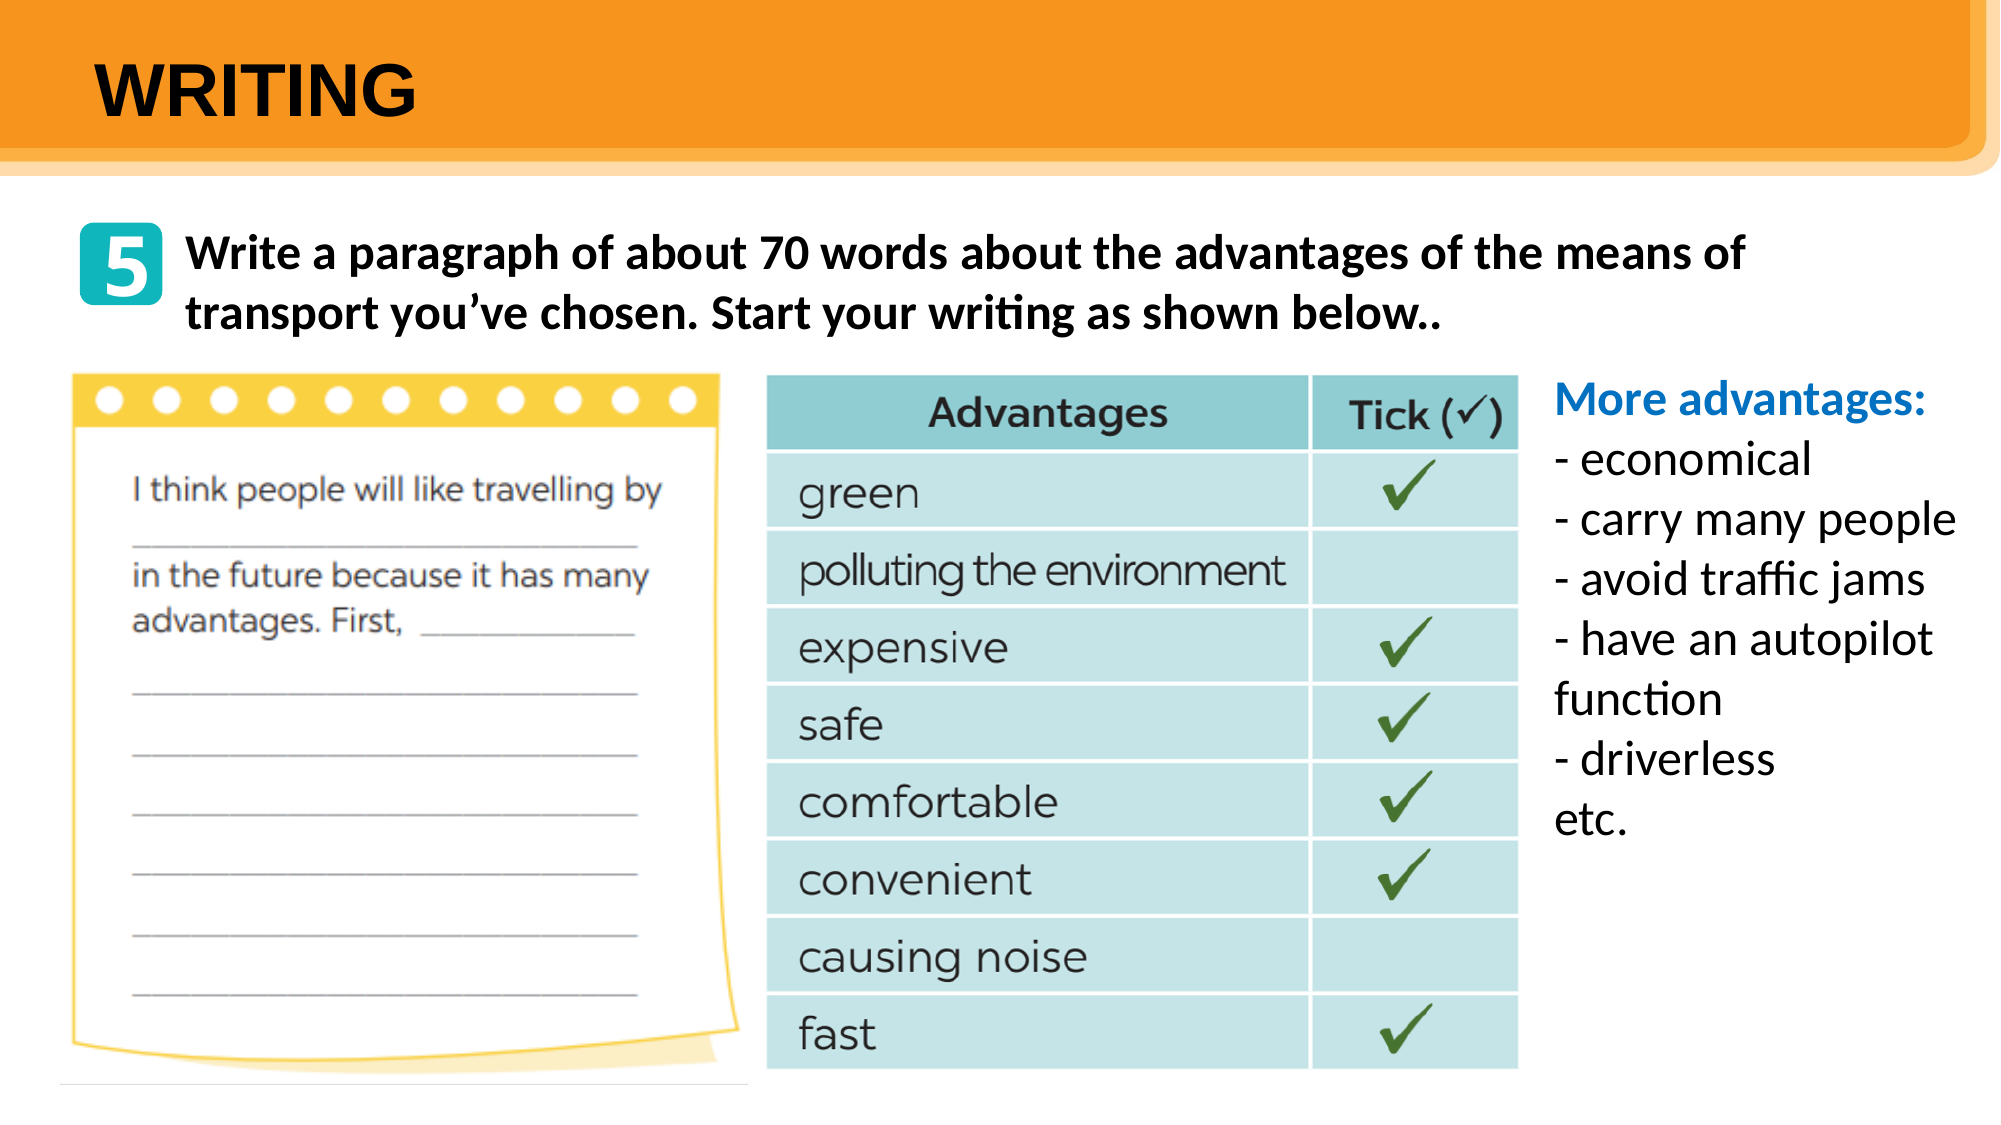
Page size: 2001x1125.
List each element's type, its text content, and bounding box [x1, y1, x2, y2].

picture [765, 371, 1521, 1072]
picture [59, 364, 749, 1087]
picture [0, 0, 2000, 177]
text_box Write a paragraph of about 70 words about the advantages of the means of transport you’ve chosen. Start your writing as shown below.. [170, 211, 1806, 347]
text_box [78, 222, 88, 305]
text_box [154, 222, 164, 305]
text_box 5 [88, 205, 154, 321]
text_box More advantages: - economical - carry many people - avoid traffic jams - have an autopilot function - driverless etc. [1539, 358, 1985, 854]
